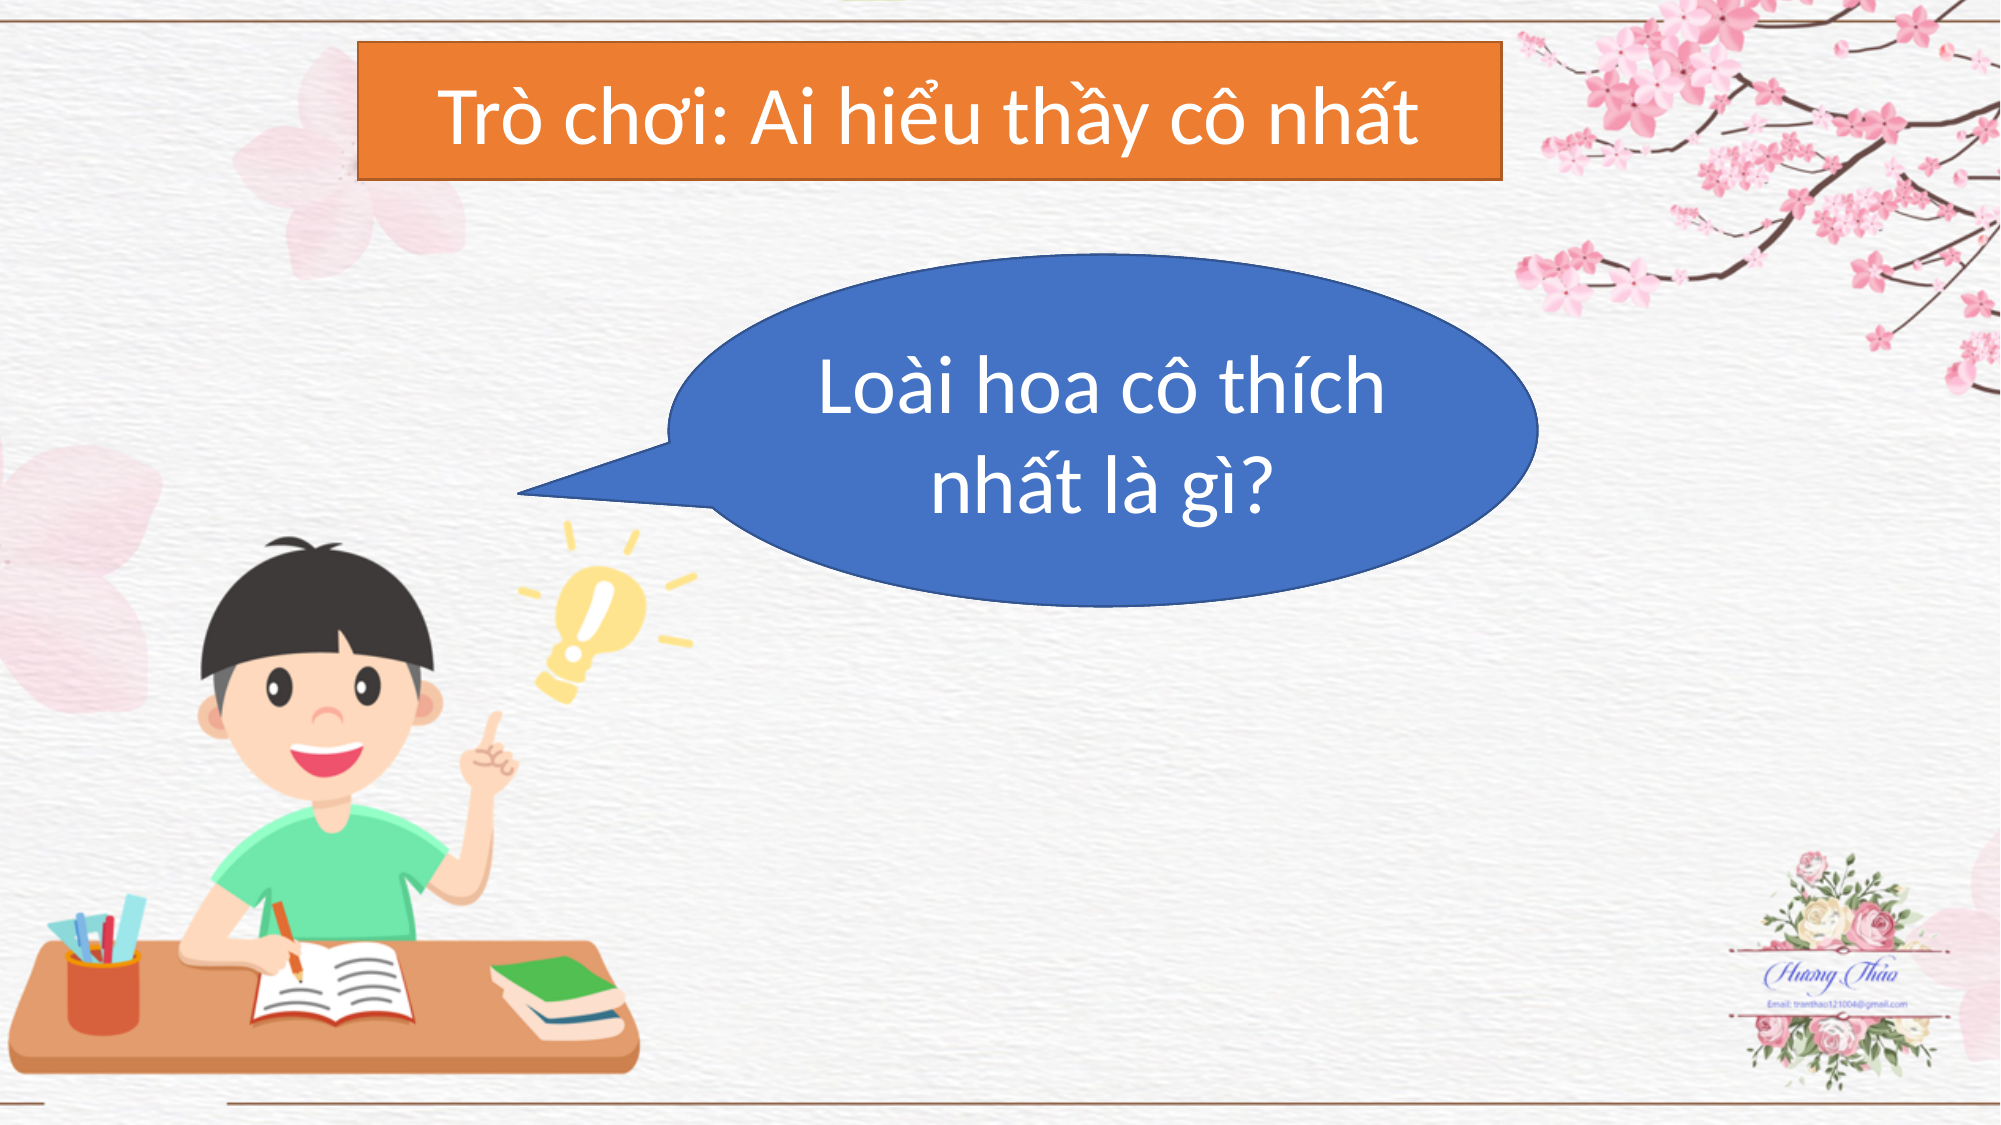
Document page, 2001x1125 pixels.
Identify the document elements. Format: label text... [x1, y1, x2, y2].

picture [0, 0, 2001, 1125]
text_box Loài hoa cô thích nhất là gì? [517, 253, 1539, 608]
text_box Trò chơi: Ai hiểu thầy cô nhất [357, 41, 1503, 181]
